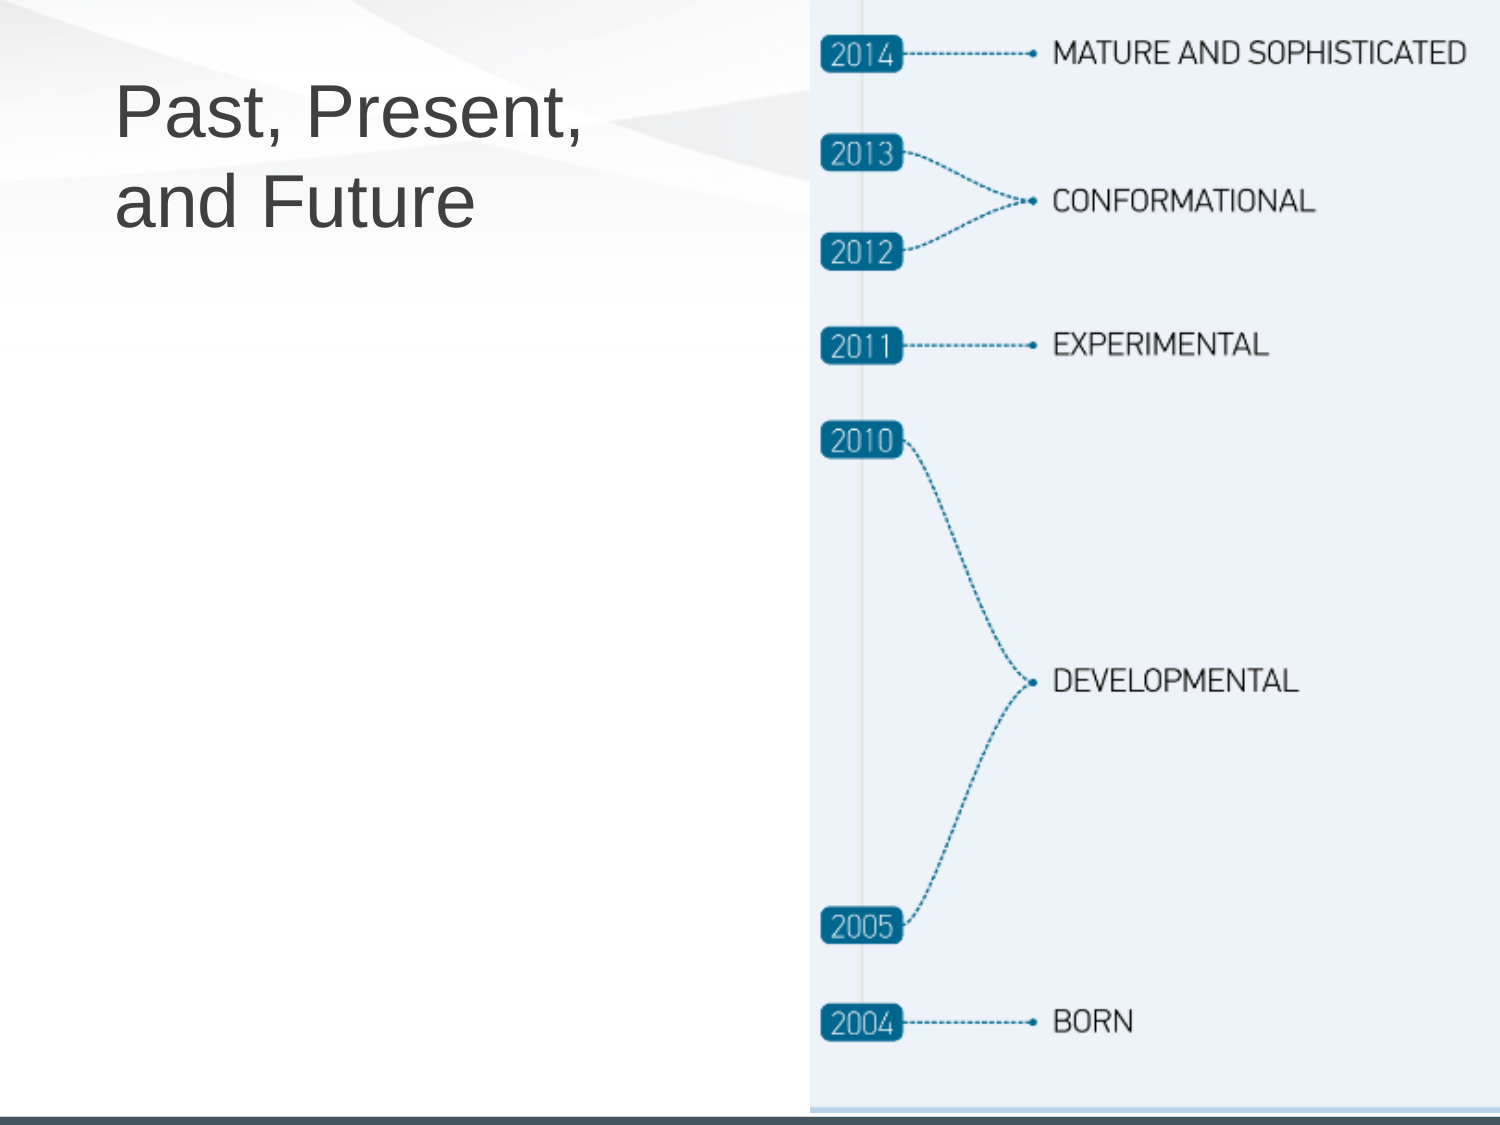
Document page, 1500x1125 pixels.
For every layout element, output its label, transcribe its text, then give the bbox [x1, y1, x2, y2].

title Past, Present, and Future [99, 55, 805, 176]
picture [0, 0, 1500, 1125]
